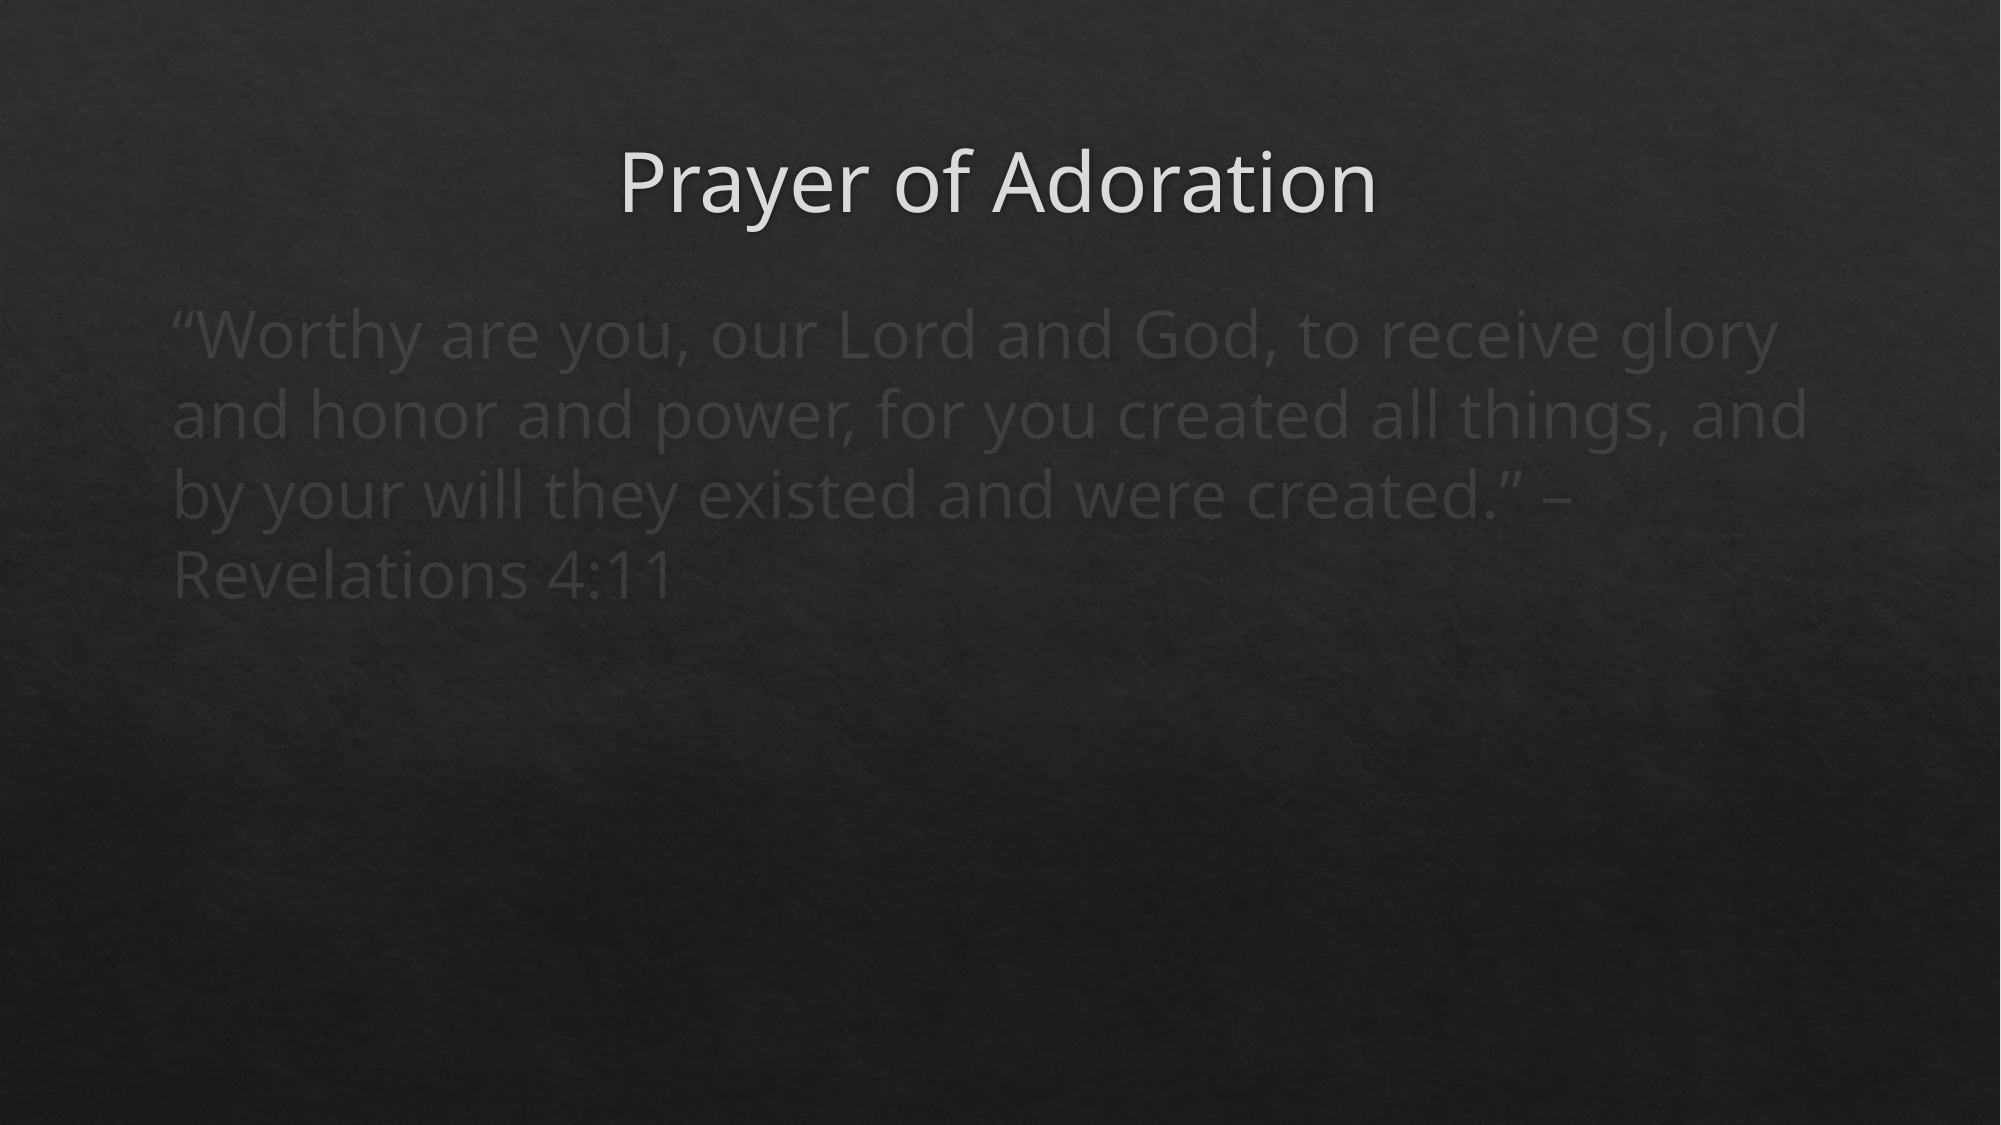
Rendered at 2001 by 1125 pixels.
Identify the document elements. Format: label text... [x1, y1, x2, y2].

list “Worthy are you, our Lord and God, to receive glory and honor and power, for you created all things, and by your will they existed and were created.” – Revelations 4:11 [149, 284, 1849, 950]
title Prayer of Adoration [149, 99, 1849, 260]
